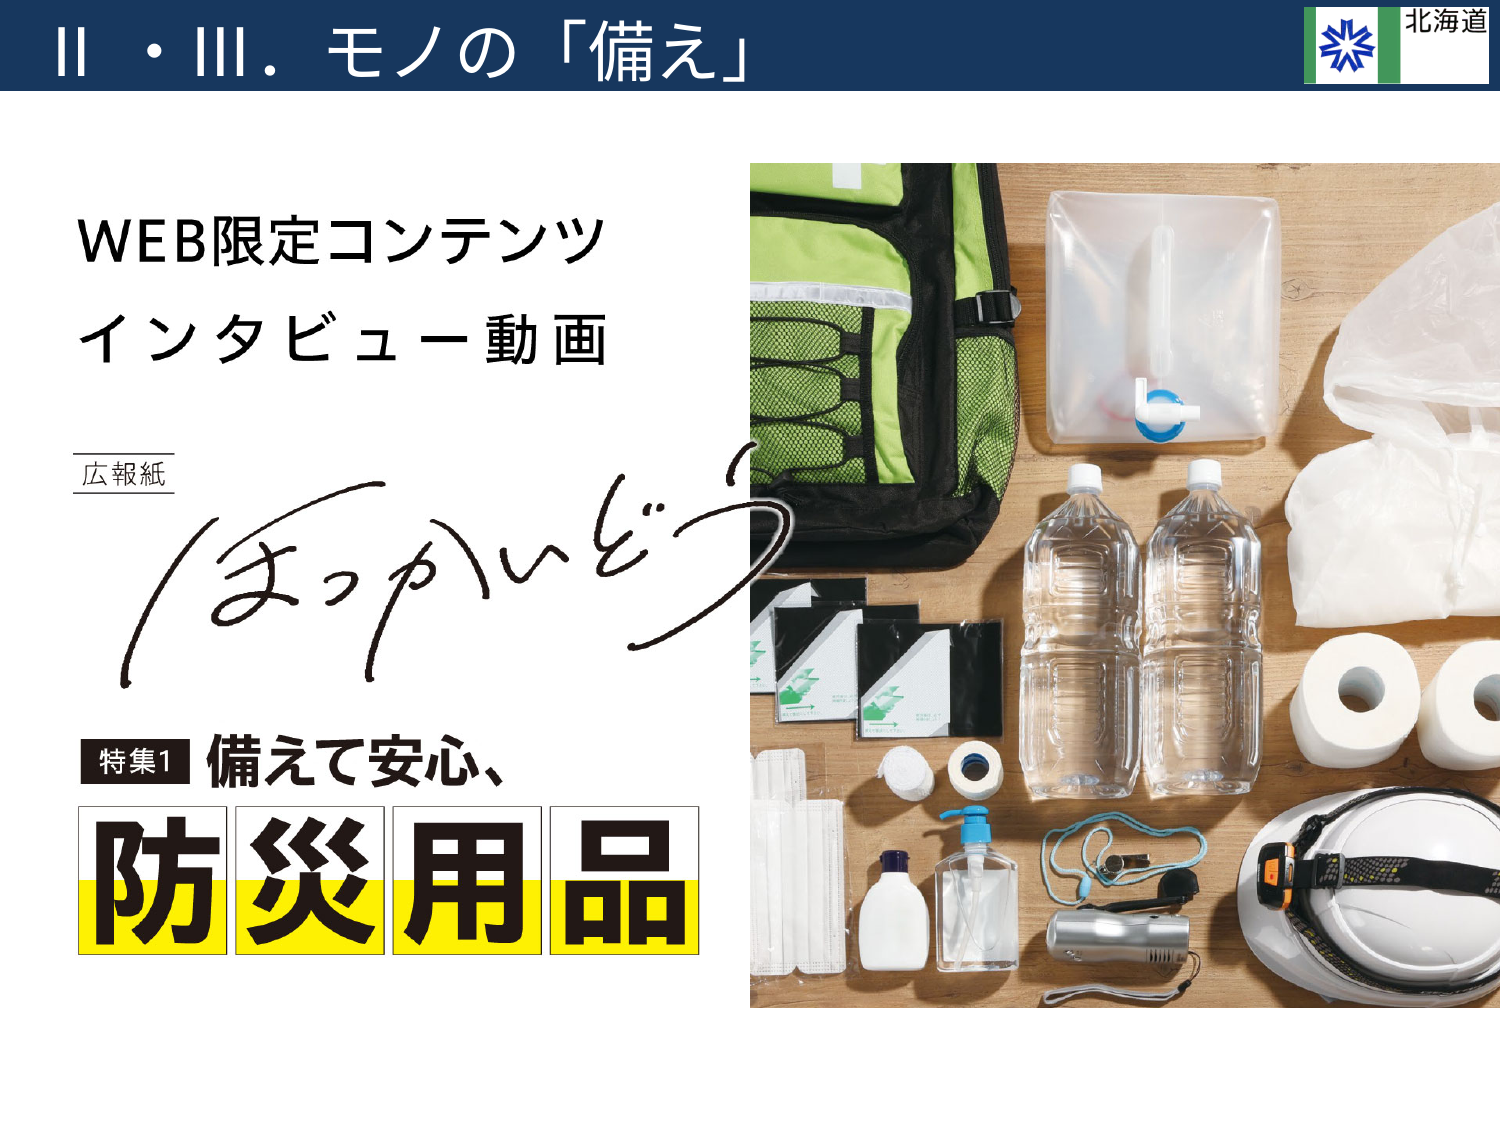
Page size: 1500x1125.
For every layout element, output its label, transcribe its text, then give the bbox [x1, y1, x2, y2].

text_box Ⅱ・Ⅲ．モノの「備え」 [23, 2, 1435, 136]
picture [0, 163, 1500, 1008]
picture [1304, 6, 1489, 84]
